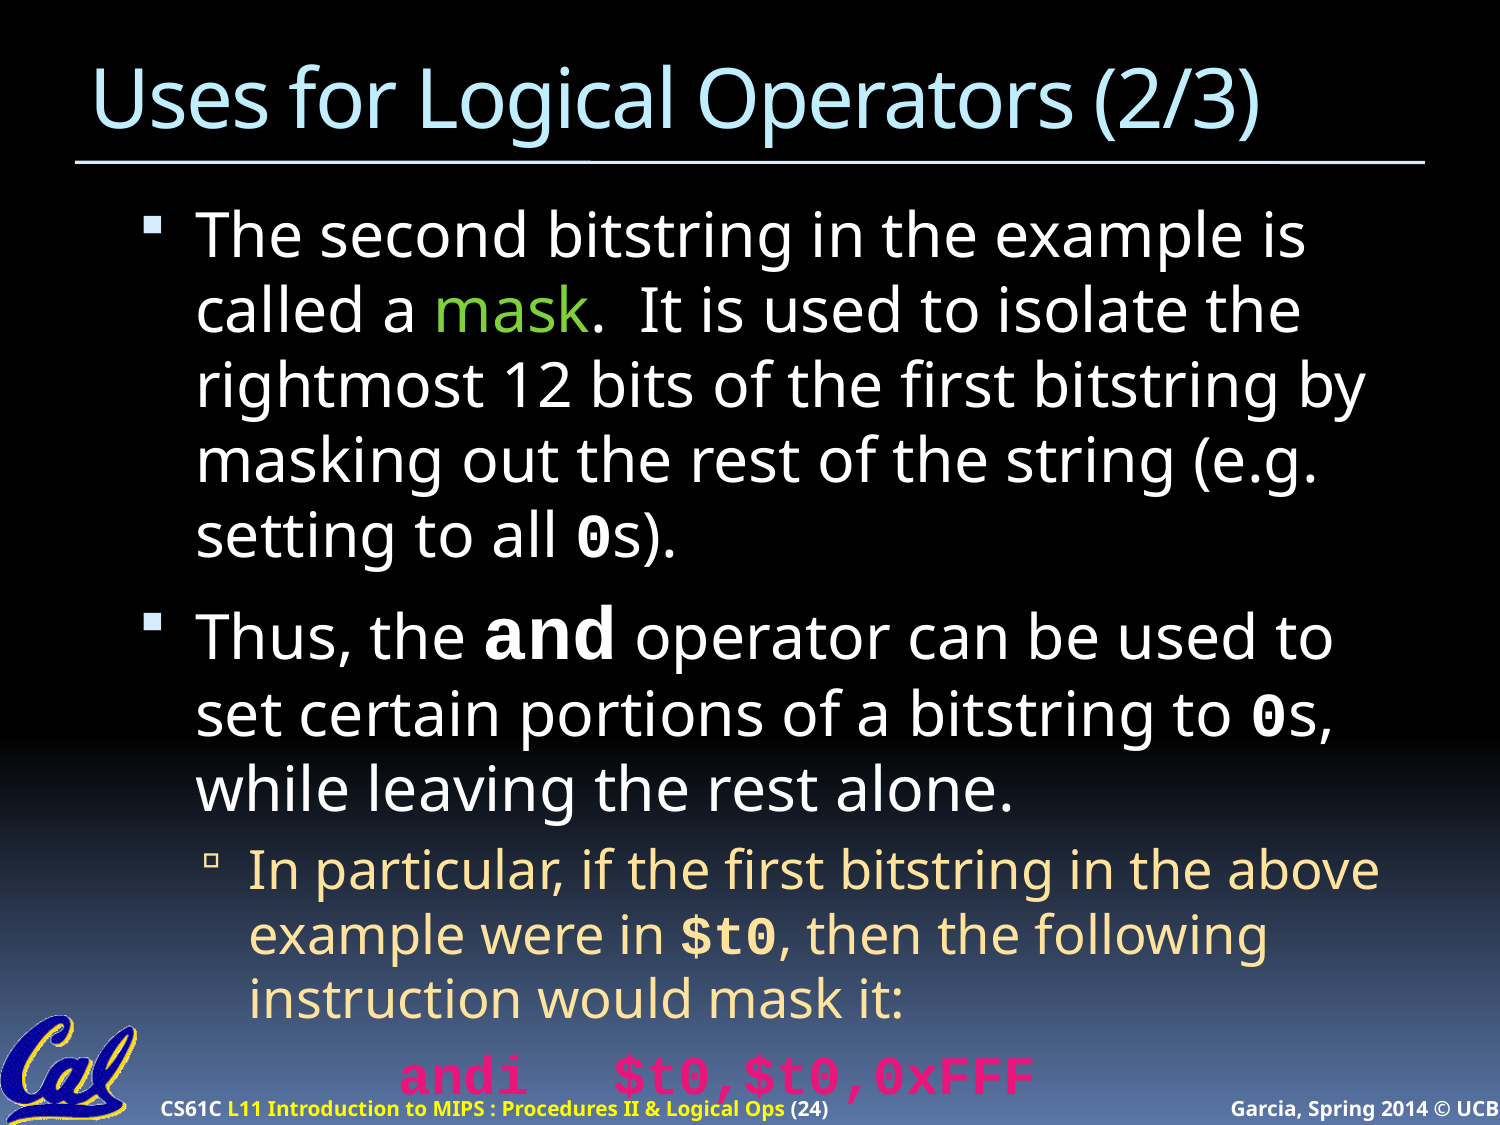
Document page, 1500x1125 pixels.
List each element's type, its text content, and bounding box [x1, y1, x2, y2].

picture [0, 1015, 140, 1125]
list The second bitstring in the example is called a mask. It is used to isolate the rightmost 12 bits of the first bitstring by masking out the rest of the string (e.g. setting to all 0s). Thus, the and operator can be used to set certain portions of a bitstring to 0s, while leaving the rest alone. In particular, if the first bitstring in the above example were in $t0, then the following instruction would mask it: andi $t0,$t0,0xFFF [112, 187, 1401, 1037]
title Uses for Logical Operators (2/3) [75, 37, 1425, 163]
